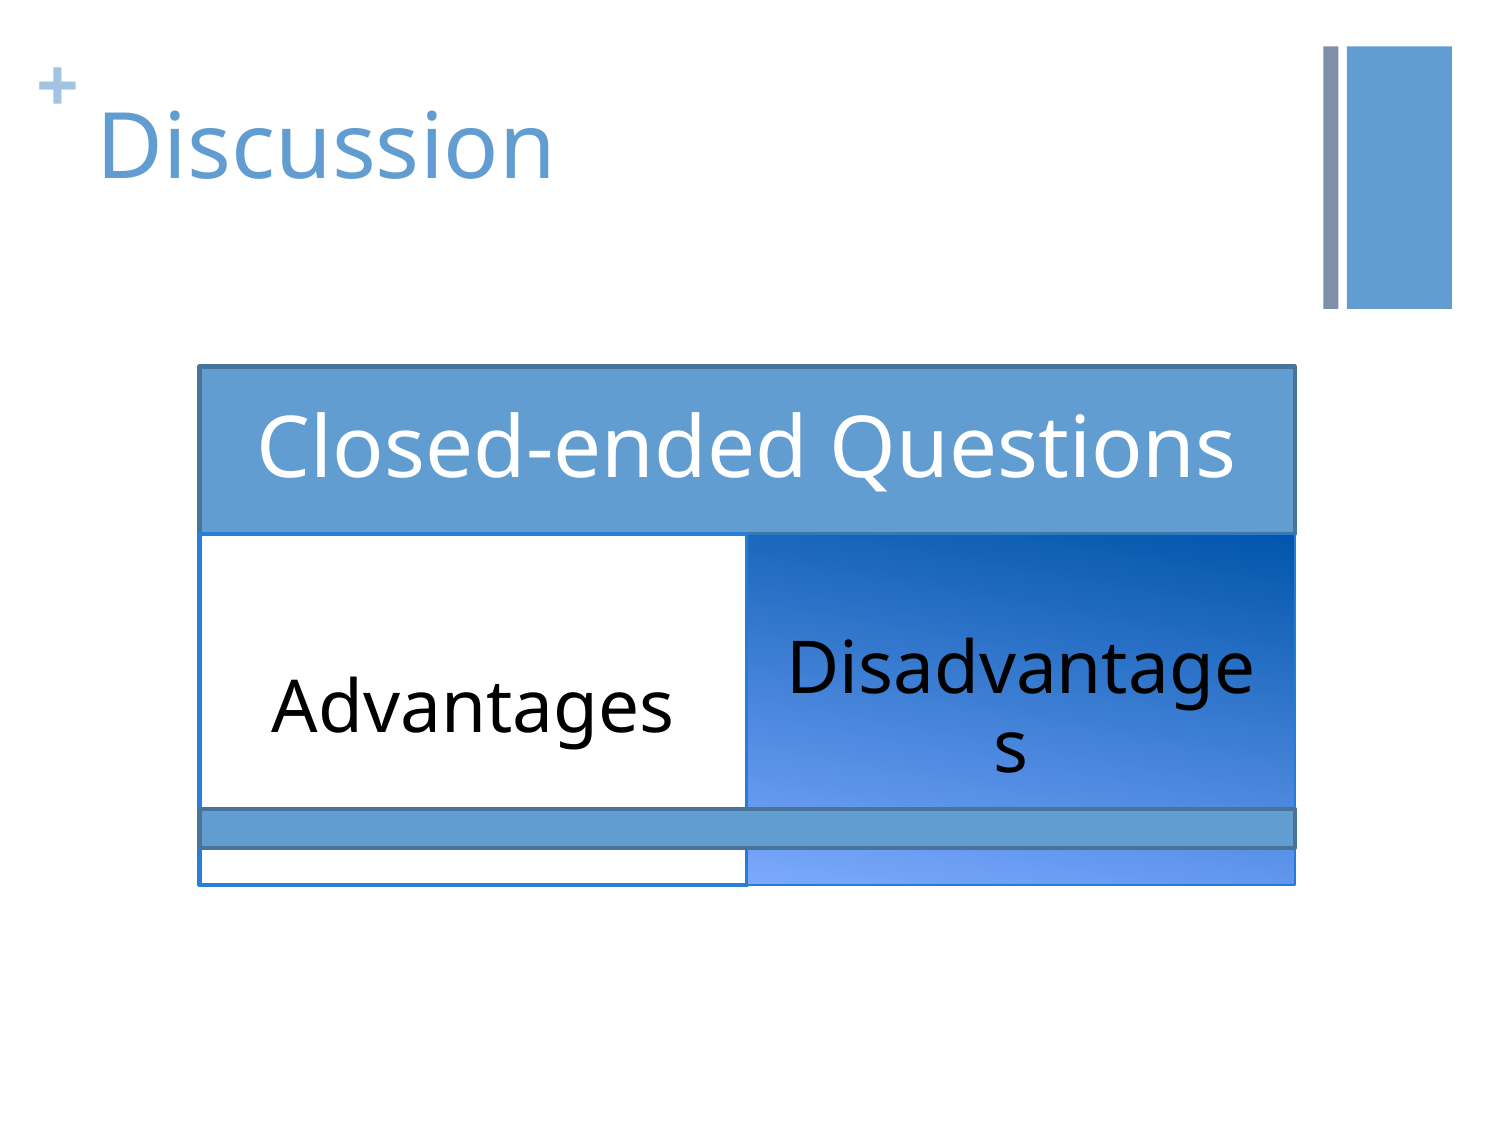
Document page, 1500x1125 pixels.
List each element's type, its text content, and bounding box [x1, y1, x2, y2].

title Discussion [81, 79, 1322, 263]
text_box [198, 366, 1296, 925]
